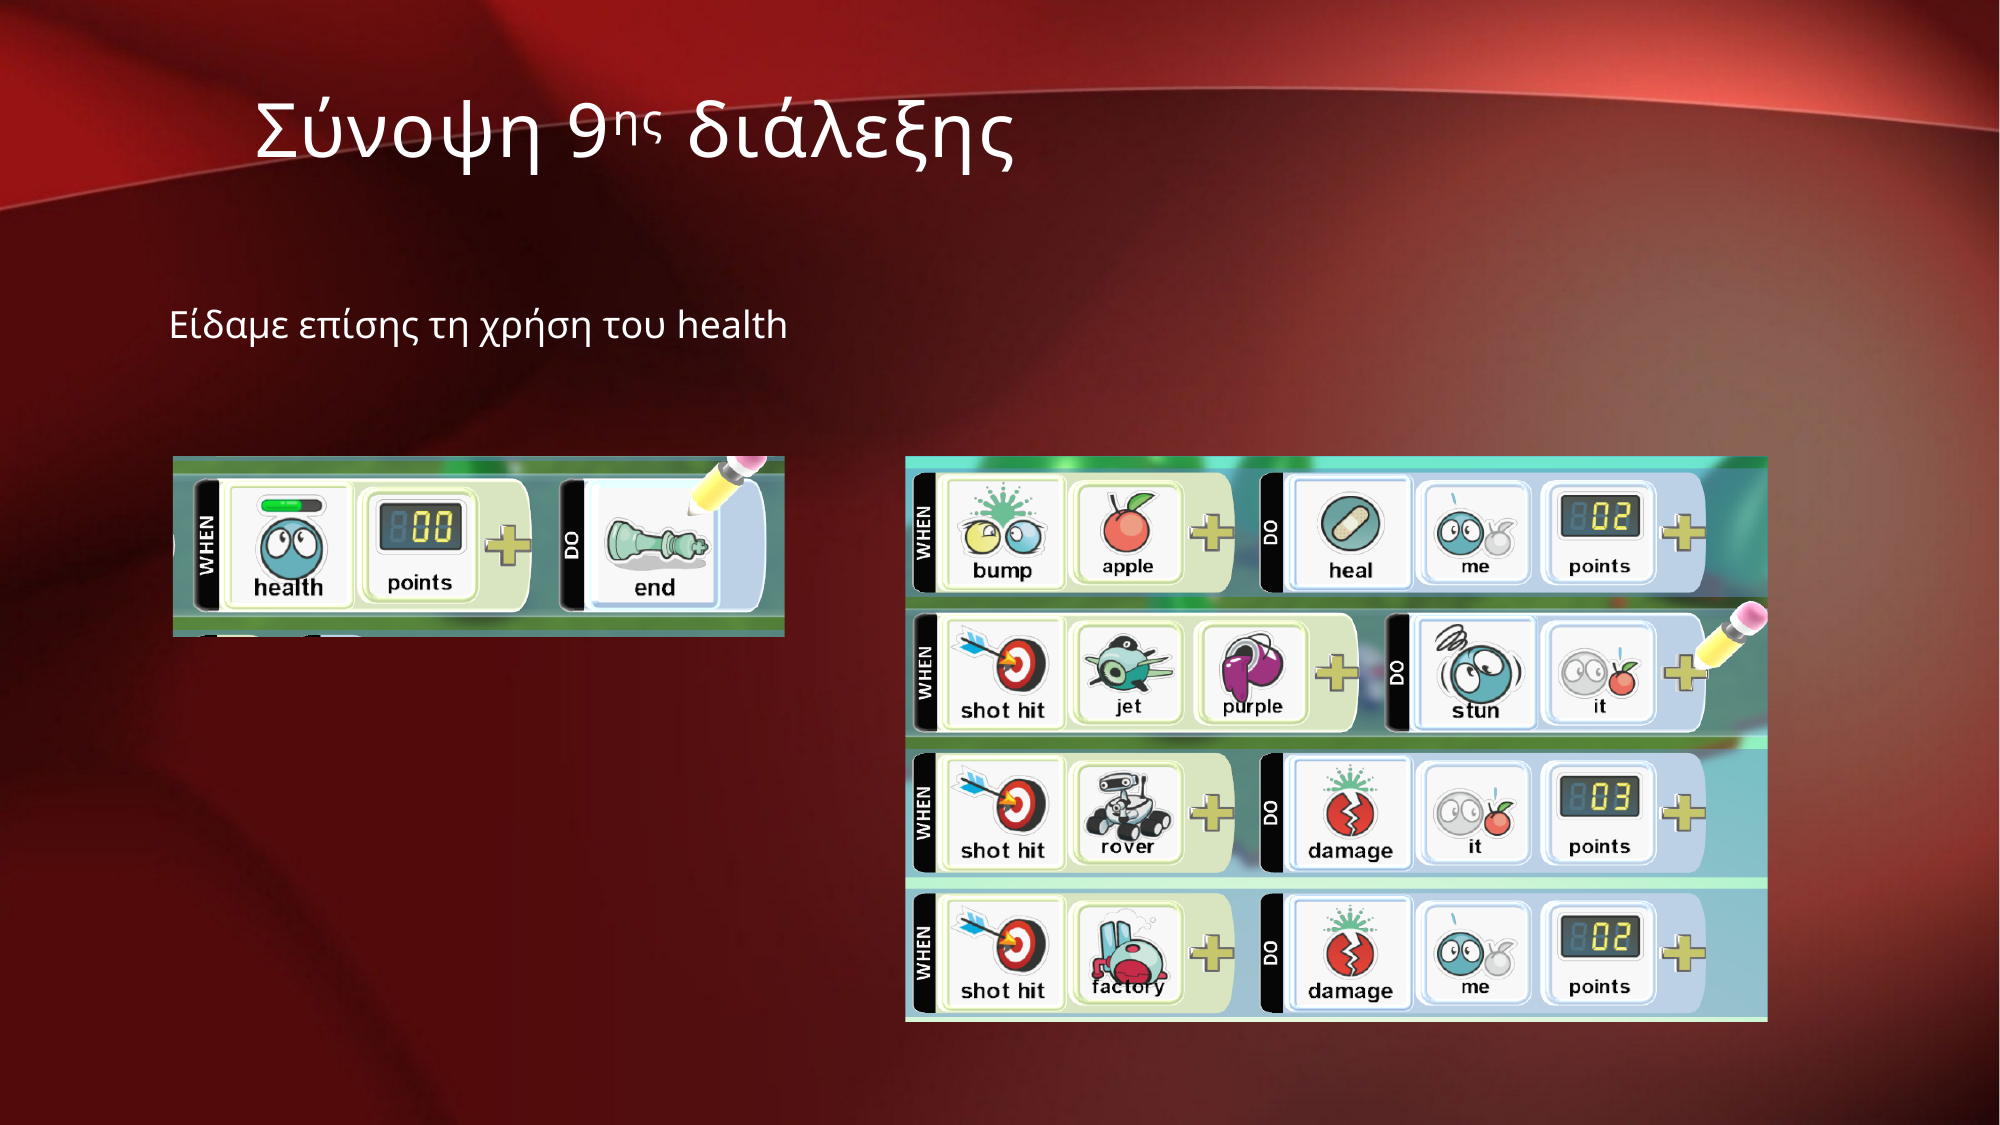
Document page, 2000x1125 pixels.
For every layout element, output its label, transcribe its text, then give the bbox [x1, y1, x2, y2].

text_box [149, 295, 1850, 1030]
picture [0, 0, 2000, 1125]
text_box Σύνοψη 9ης διάλεξης [240, 66, 1740, 182]
